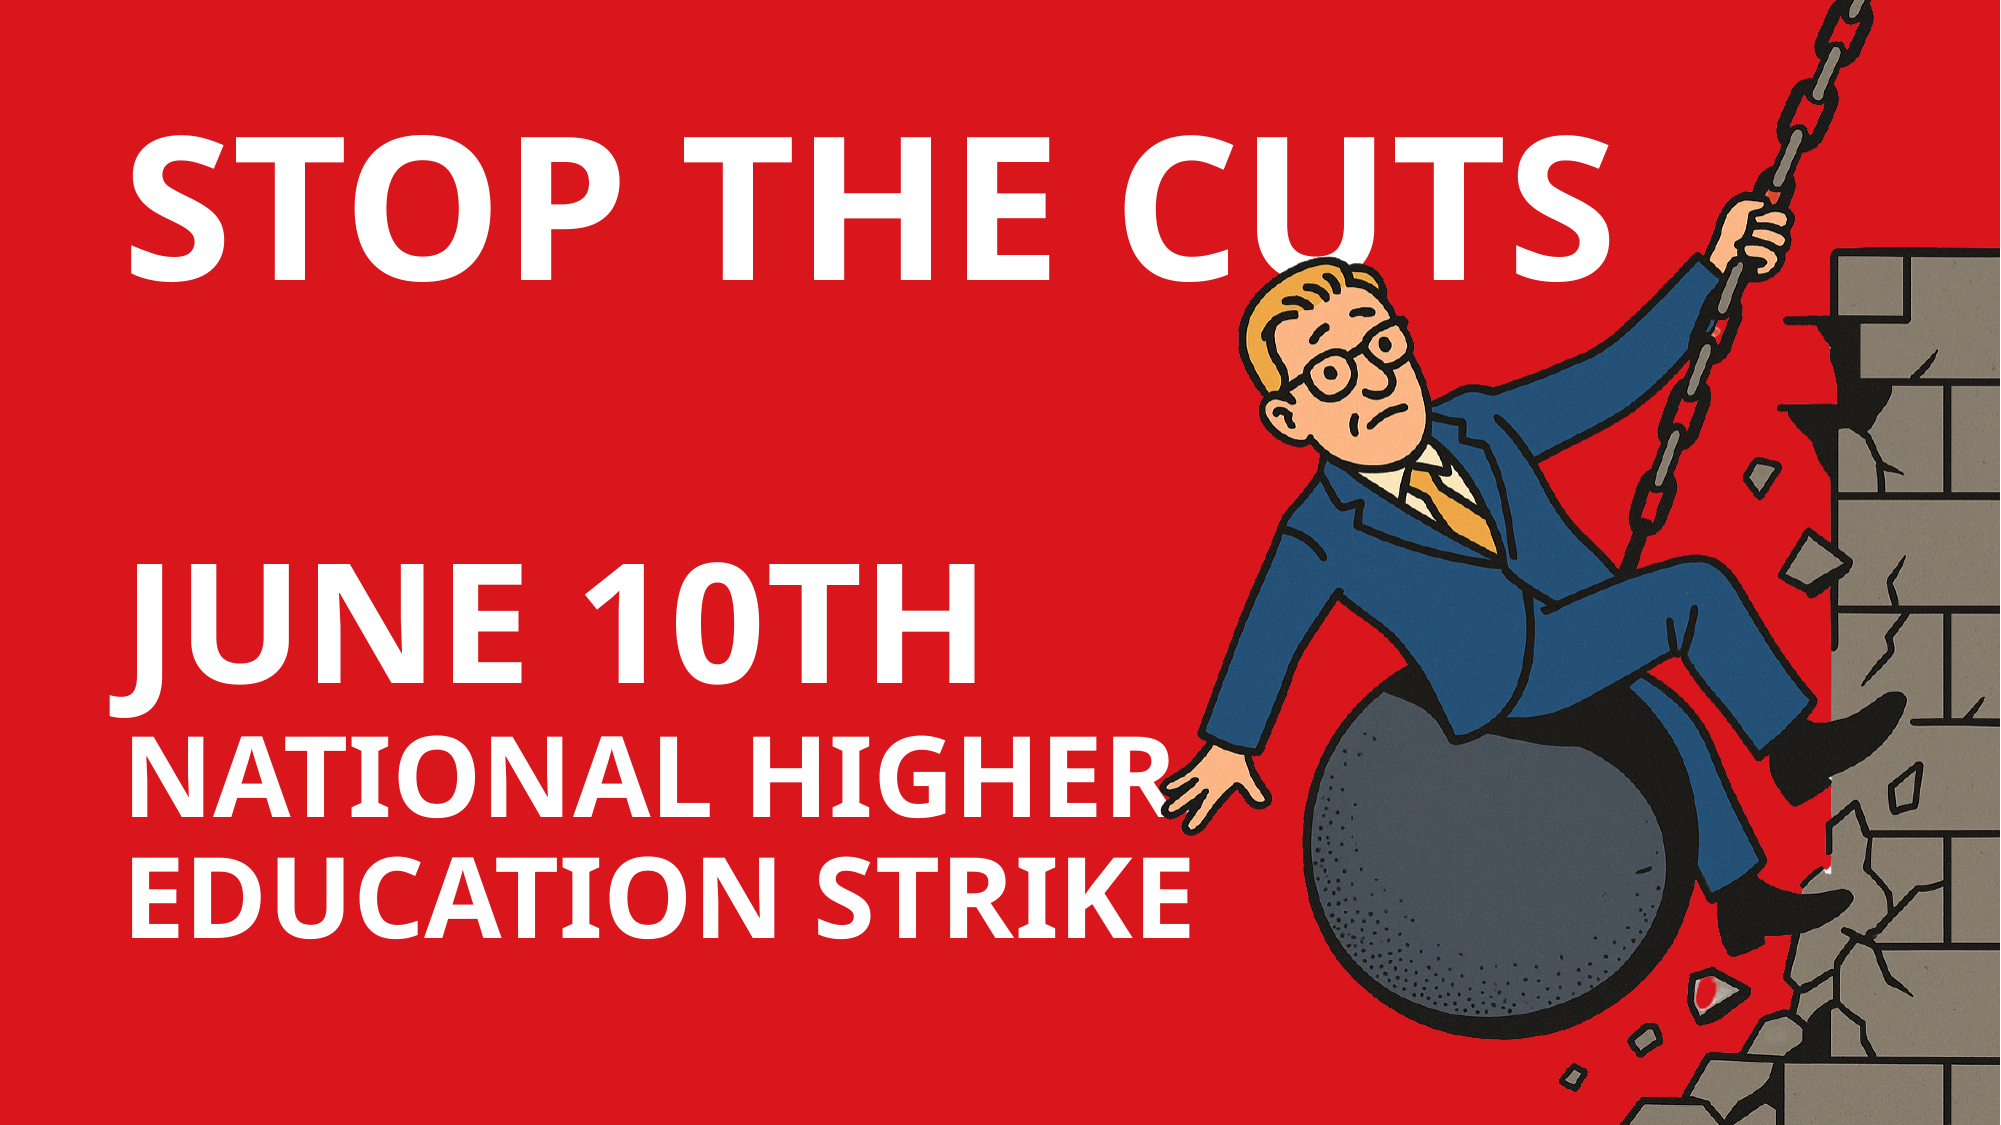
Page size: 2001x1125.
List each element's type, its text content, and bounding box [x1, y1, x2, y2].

title STOP THE CUTS JUNE 10TH NATIONAL HIGHER EDUCATION STRIKE [107, 0, 1136, 1072]
picture [1136, 0, 2000, 1125]
